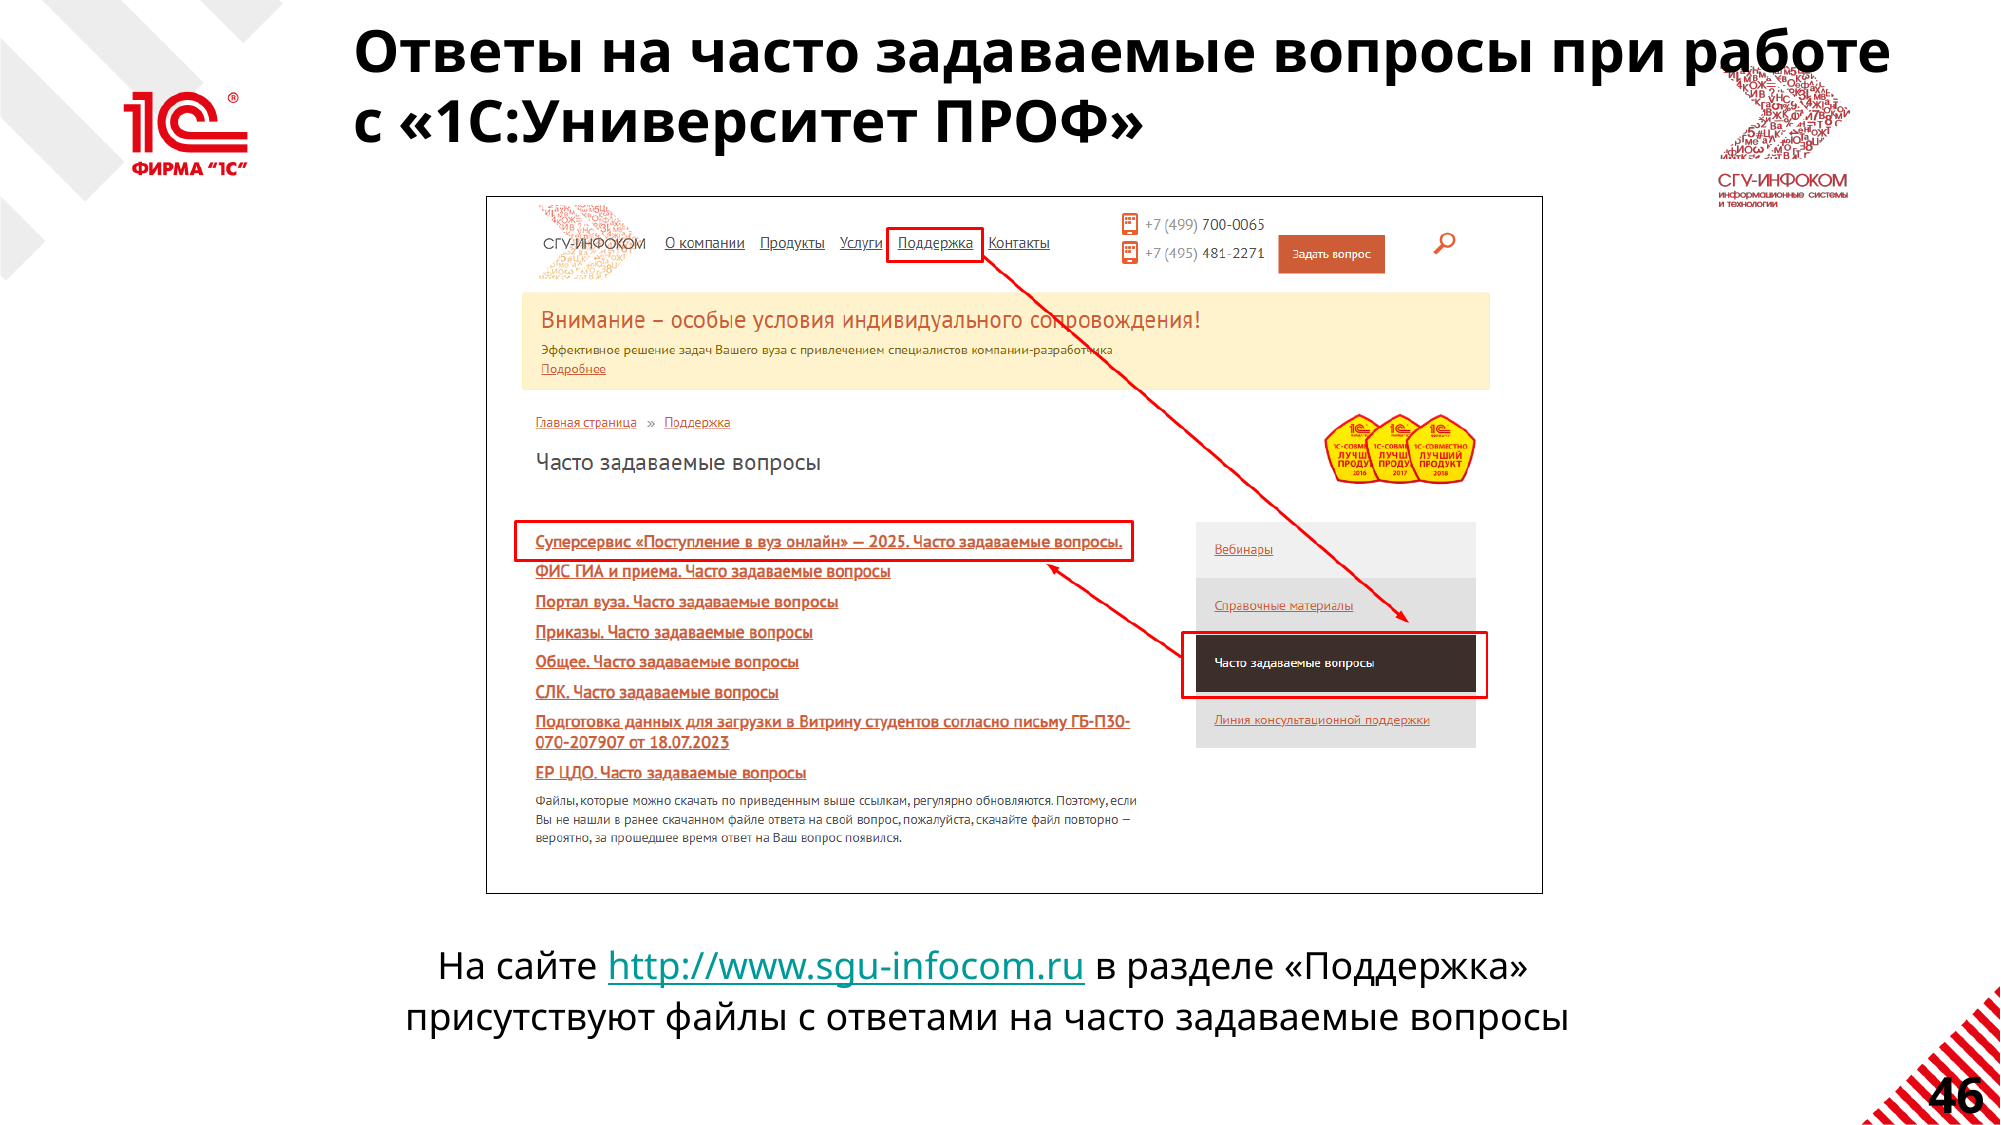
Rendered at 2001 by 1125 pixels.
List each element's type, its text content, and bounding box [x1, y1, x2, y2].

text_box [353, 299, 1647, 934]
picture [0, 0, 2000, 1125]
title Ответы на часто задаваемые вопросы при работе с «1С:Университет ПРОФ» [338, 30, 1931, 209]
text_box 46 [1842, 1055, 2000, 1125]
list На сайте http://www.sgu-infocom.ru в разделе «Поддержка» присутствуют файлы с ответами на часто задаваемые вопросы [267, 934, 1709, 1094]
